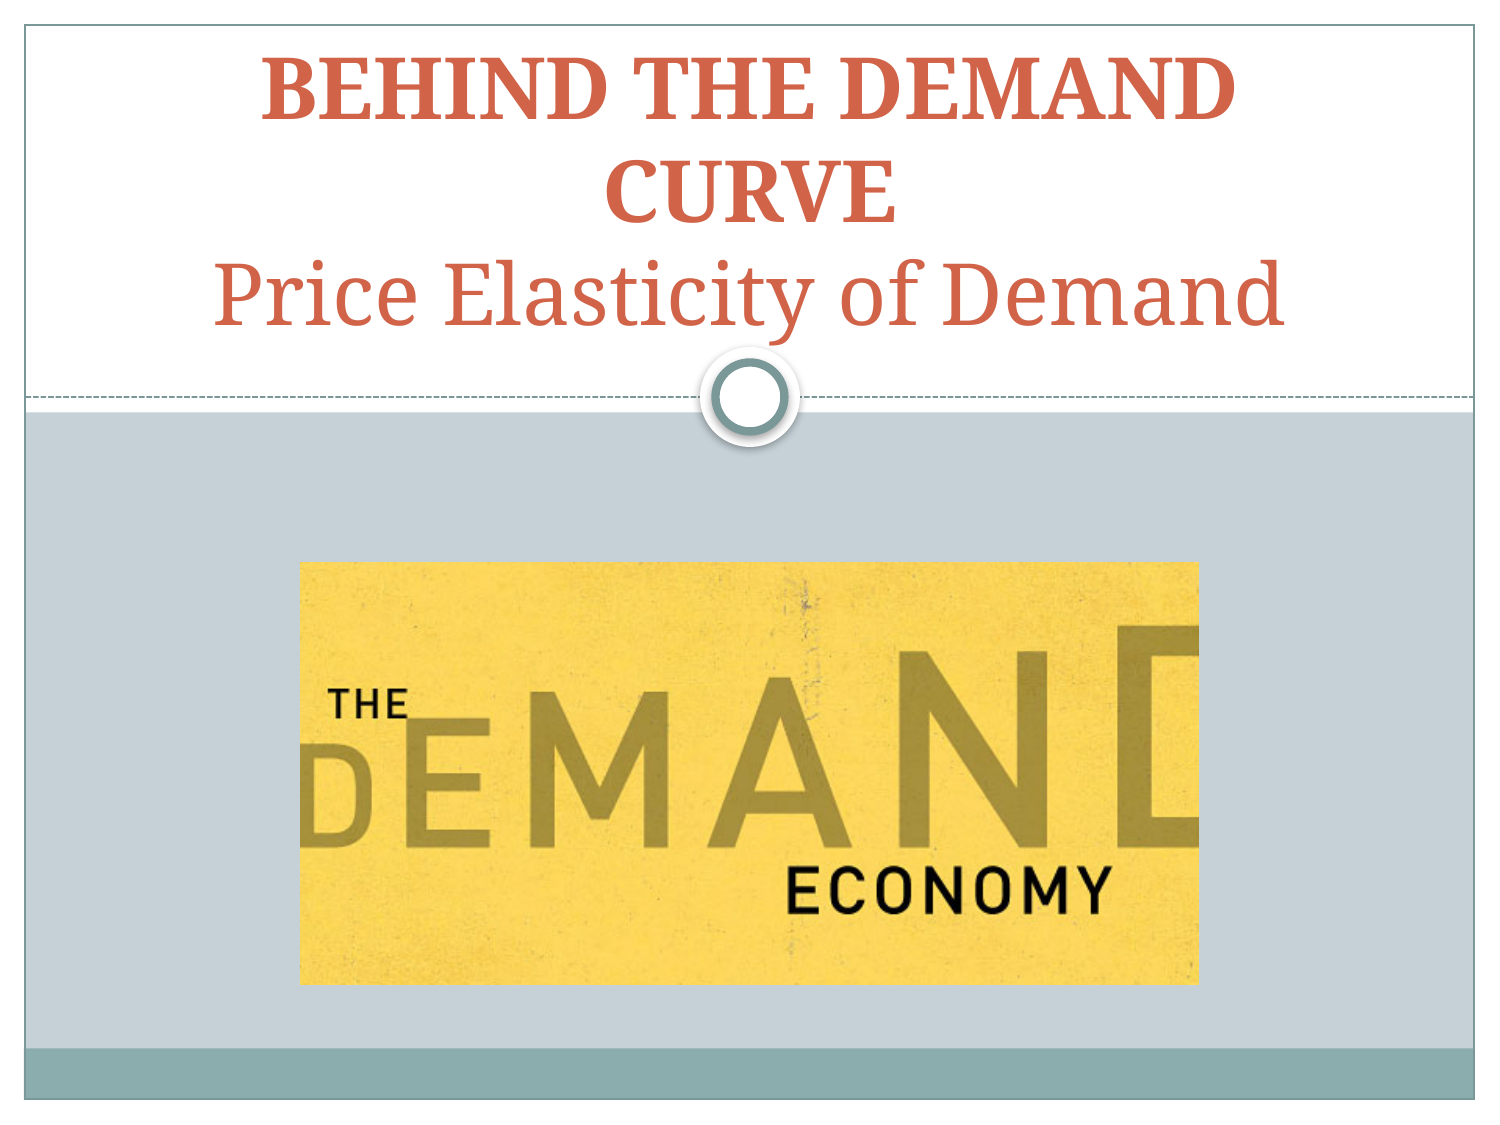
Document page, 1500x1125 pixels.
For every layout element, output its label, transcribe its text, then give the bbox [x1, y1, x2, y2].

picture [299, 562, 1199, 985]
title BEHIND THE DEMAND CURVE Price Elasticity of Demand [112, 24, 1388, 350]
